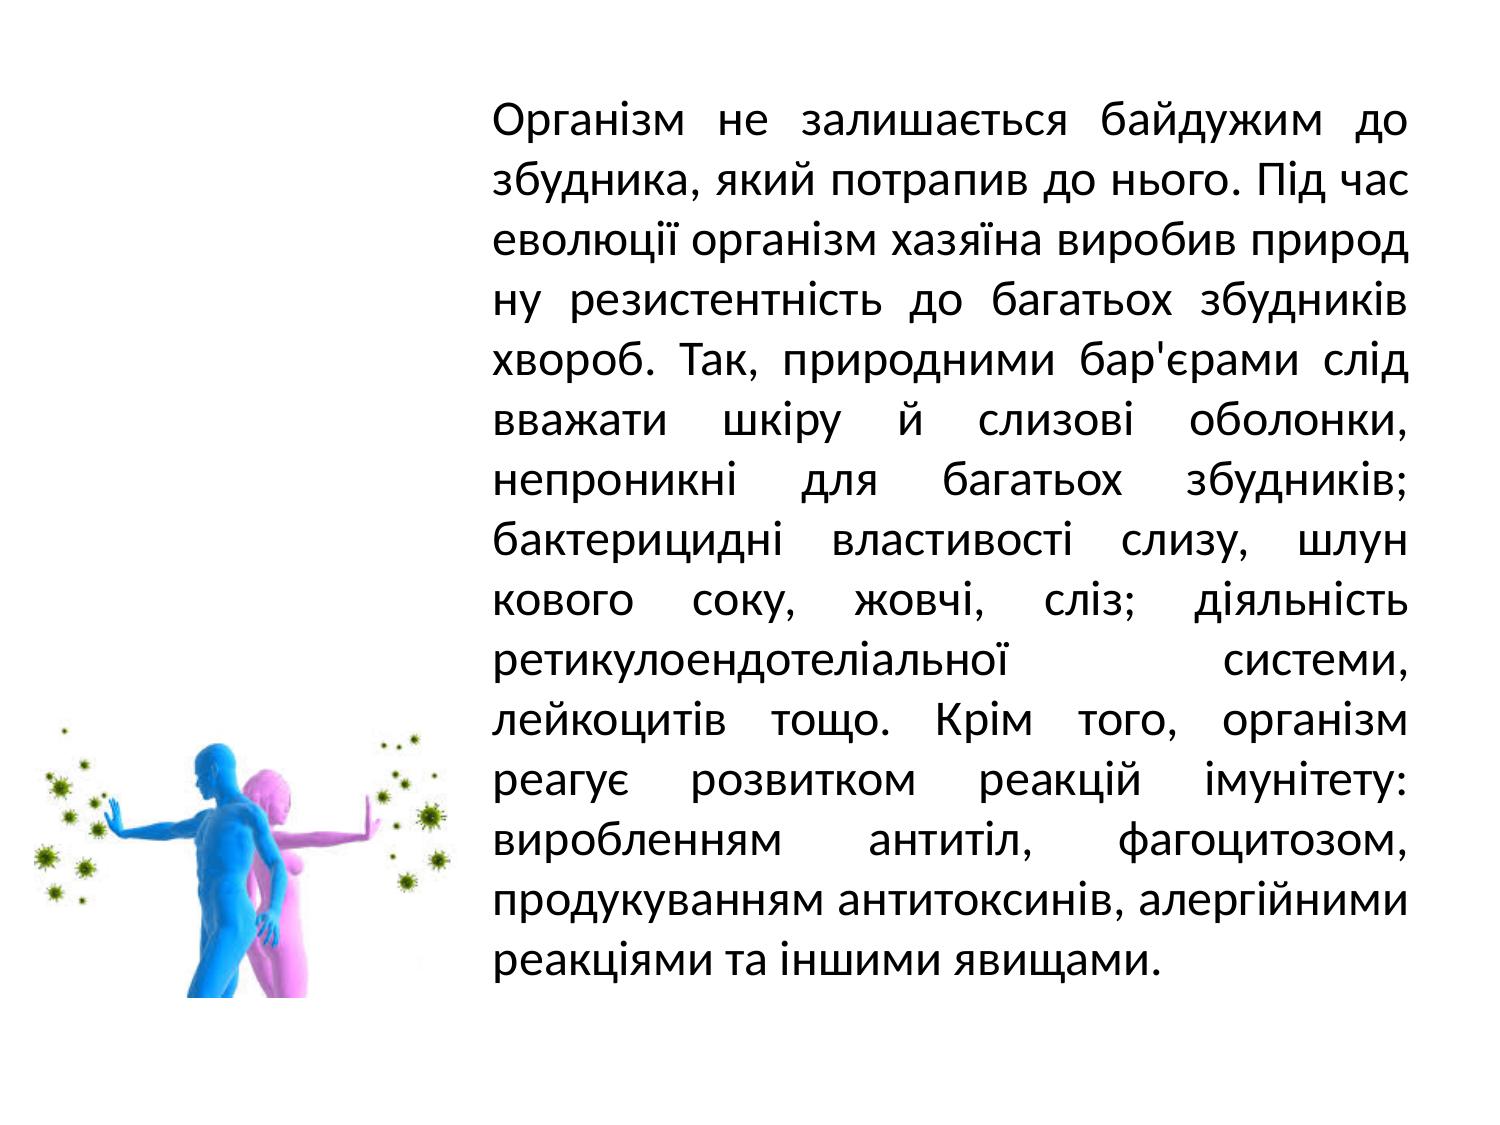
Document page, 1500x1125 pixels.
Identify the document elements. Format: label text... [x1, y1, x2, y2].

text_box Організм не залишається байдужим до збудника, який потра­пив до нього. Під час еволюції організм хазяїна виробив природ­ну резистентність до багатьох збудників хвороб. Так, природни­ми бар'єрами слід вважати шкіру й слизові оболонки, непроникні для багатьох збудників; бактерицидні властивості слизу, шлун­кового соку, жовчі, сліз; діяльність ретикулоендотеліальної си­стеми, лейкоцитів тощо. Крім того, організм реагує розвитком реакцій імунітету: виробленням антитіл, фагоцитозом, продуку­ванням антитоксинів, алергійними реакціями та іншими явища­ми. [478, 78, 1425, 993]
picture [33, 706, 457, 998]
